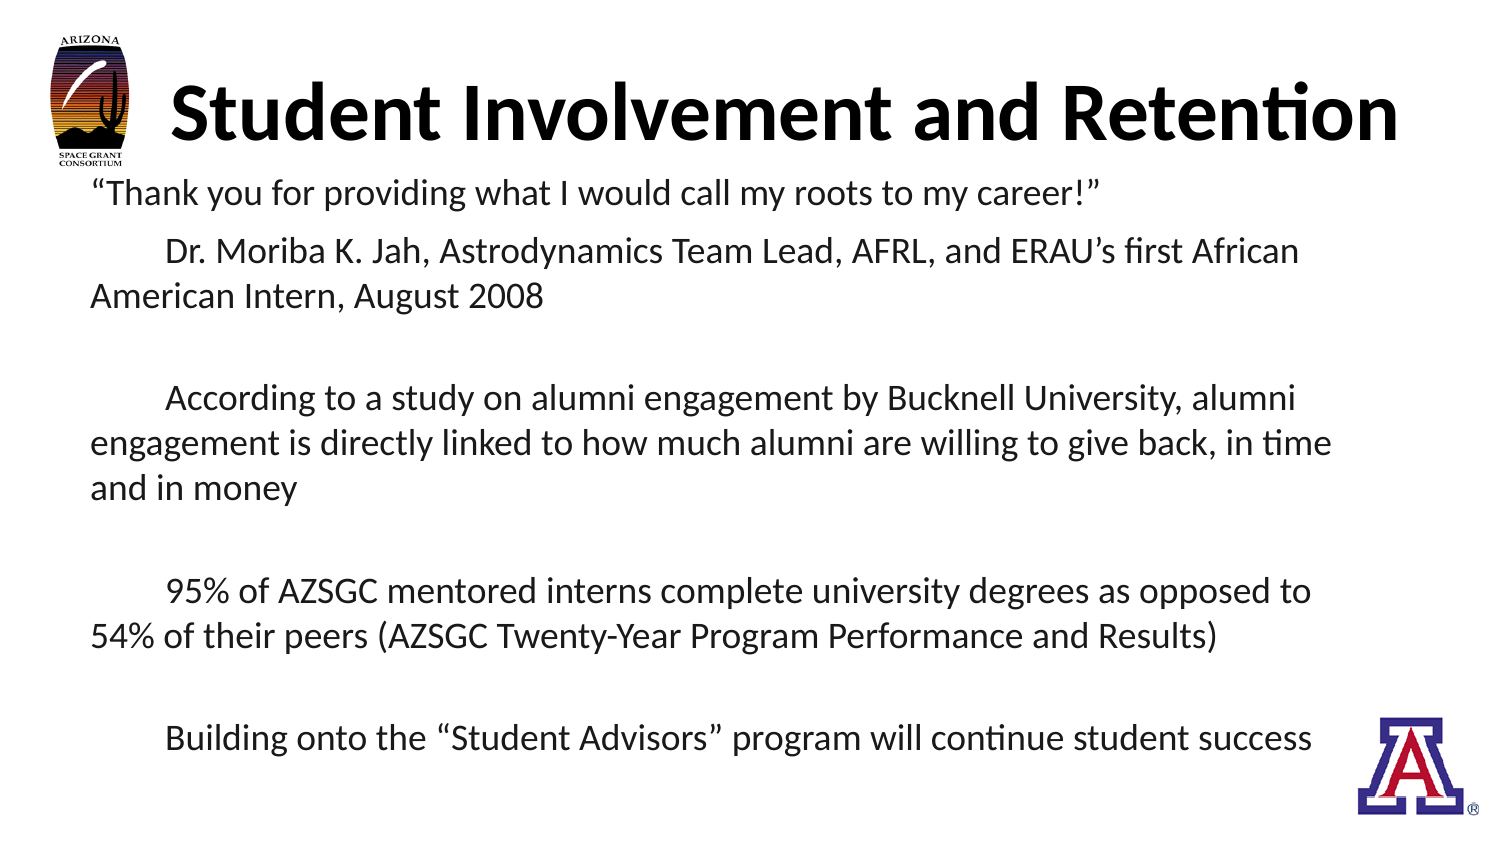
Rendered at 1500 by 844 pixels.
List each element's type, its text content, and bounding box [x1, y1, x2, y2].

picture [34, 35, 146, 169]
text_box “Thank you for providing what I would call my roots to my career!” Dr. Moriba K. Jah, Astrodynamics Team Lead, AFRL, and ERAU’s first African American Intern, August 2008 According to a study on alumni engagement by Bucknell University, alumni engagement is directly linked to how much alumni are willing to give back, in time and in money 95% of AZSGC mentored interns complete university degrees as opposed to 54% of their peers (AZSGC Twenty-Year Program Performance and Results) Building onto the “Student Advisors” program will continue student success [75, 173, 1396, 749]
title Student Involvement and Retention [110, 31, 1461, 173]
picture [1354, 714, 1479, 819]
